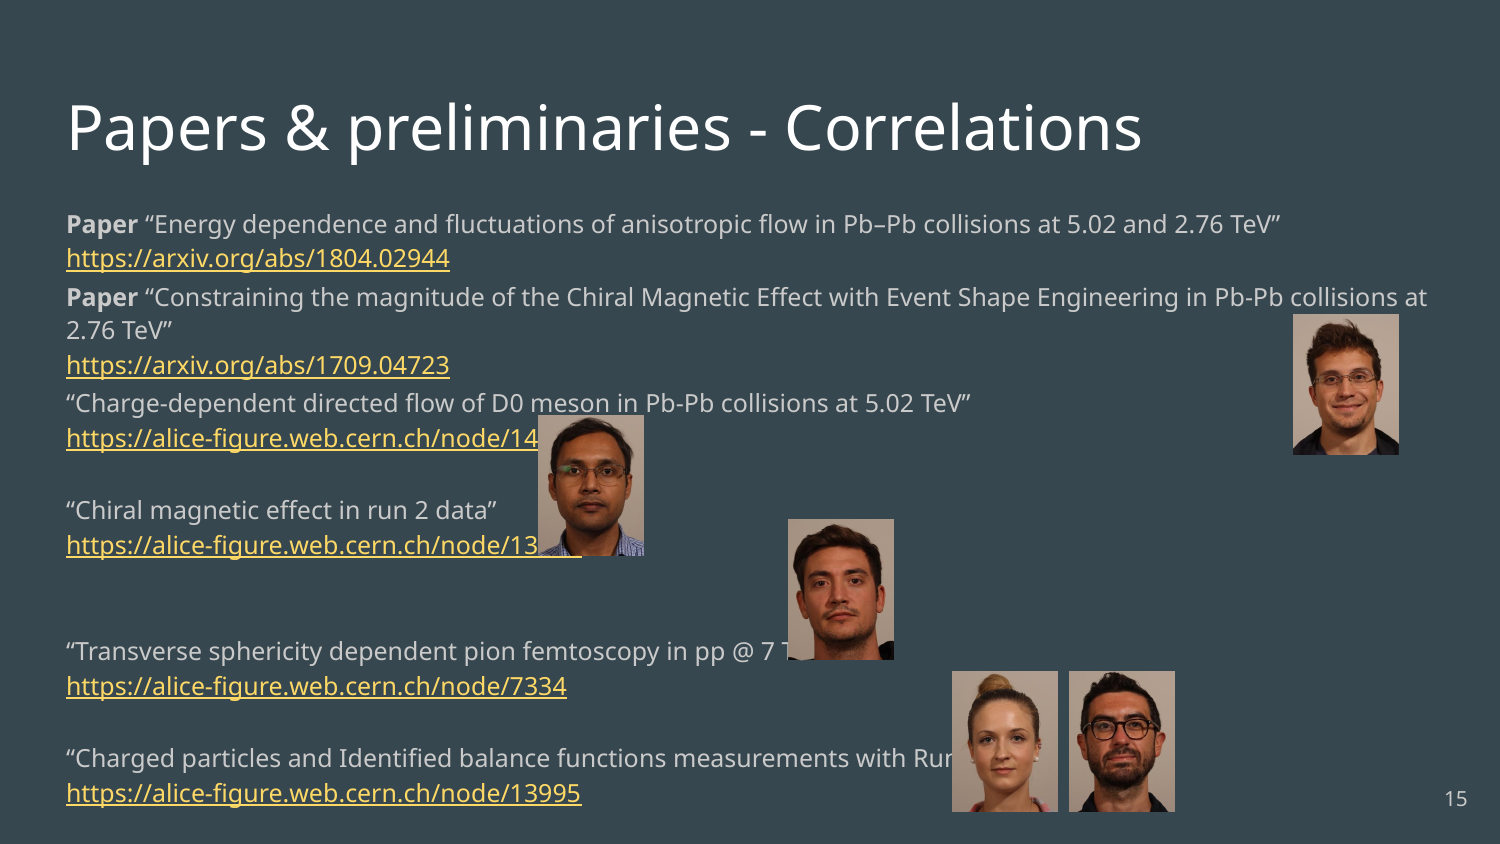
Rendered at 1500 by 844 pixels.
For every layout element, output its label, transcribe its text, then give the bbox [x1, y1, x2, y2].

list Paper “Energy dependence and fluctuations of anisotropic flow in Pb–Pb collisions at 5.02 and 2.76 TeV” https://arxiv.org/abs/1804.02944 Paper “Constraining the magnitude of the Chiral Magnetic Effect with Event Shape Engineering in Pb-Pb collisions at 2.76 TeV” https://arxiv.org/abs/1709.04723 “Charge-dependent directed flow of D0 meson in Pb-Pb collisions at 5.02 TeV” https://alice-figure.web.cern.ch/node/14441 “Chiral magnetic effect in run 2 data” https://alice-figure.web.cern.ch/node/13598 “Transverse sphericity dependent pion femtoscopy in pp @ 7 TeV” https://alice-figure.web.cern.ch/node/7334 “Charged particles and Identified balance functions measurements with Run2 data” https://alice-figure.web.cern.ch/node/13995 [51, 189, 1449, 750]
picture [1068, 671, 1175, 812]
picture [951, 671, 1058, 812]
title Papers & preliminaries - Correlations [51, 72, 1449, 167]
slide_number ‹#› [1392, 767, 1483, 833]
picture [1292, 314, 1399, 455]
picture [787, 518, 894, 660]
picture [538, 415, 645, 557]
